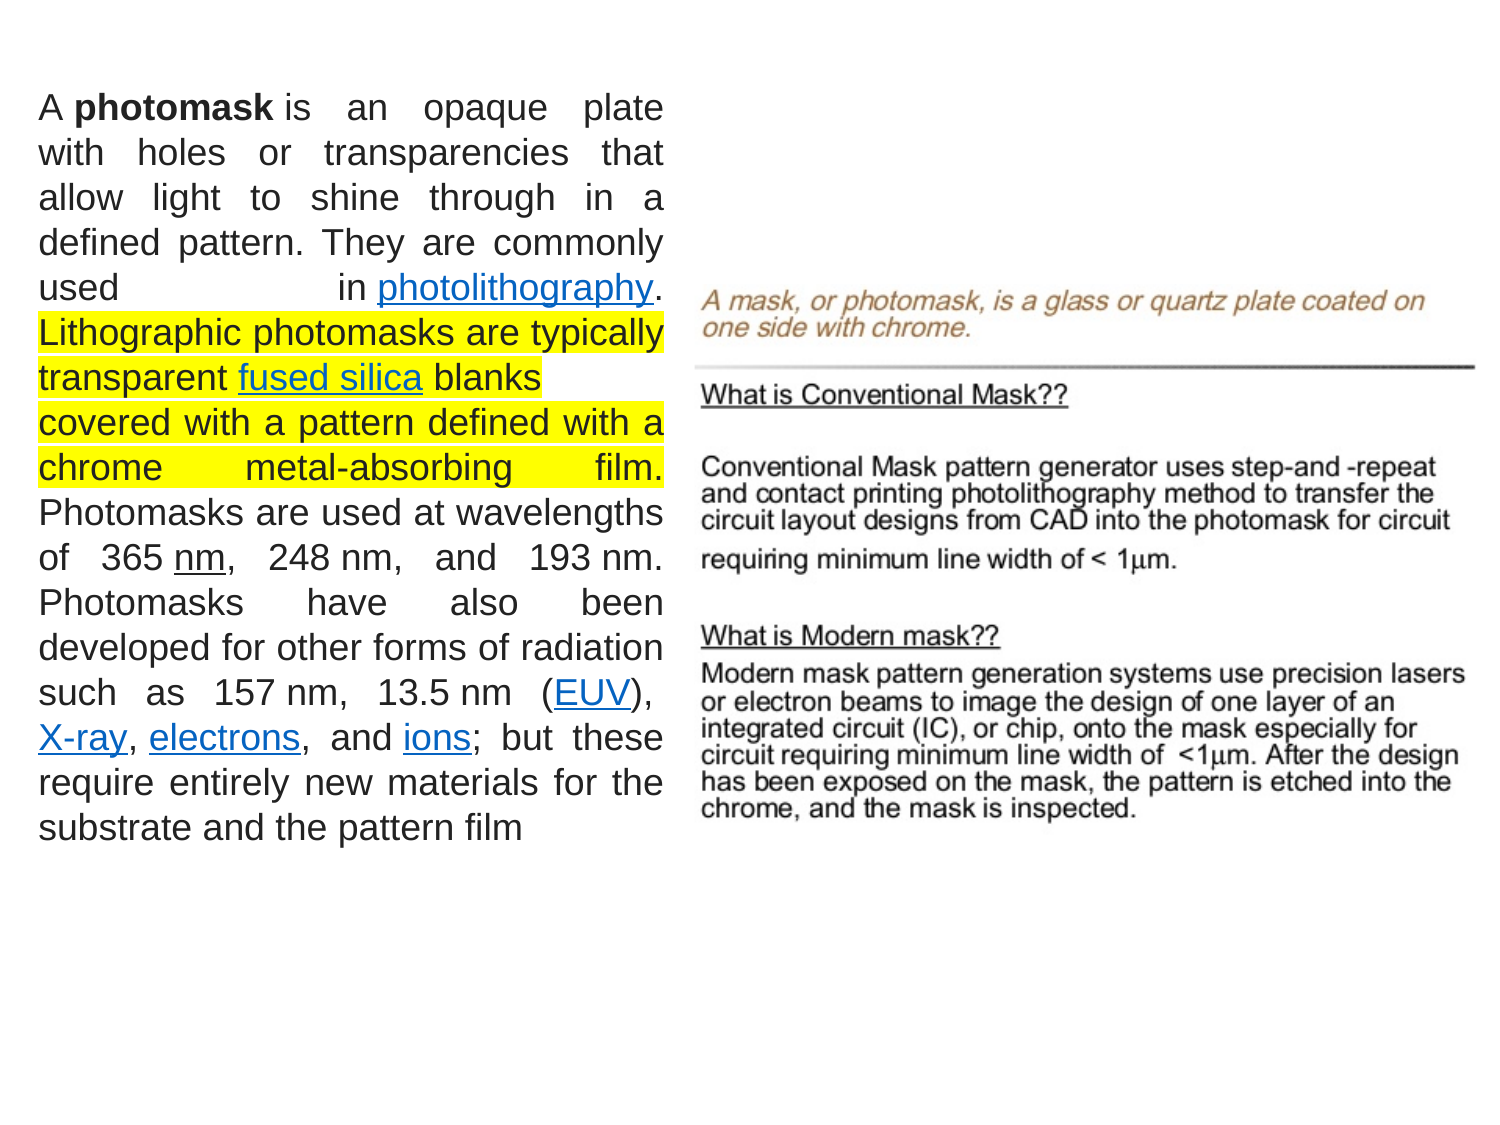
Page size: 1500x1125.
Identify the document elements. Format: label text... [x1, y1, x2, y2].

text_box A photomask is an opaque plate with holes or transparencies that allow light to shine through in a defined pattern. They are commonly used in photolithography. Lithographic photomasks are typically transparent fused silica blanks covered with a pattern defined with a chrome metal-absorbing film. Photomasks are used at wavelengths of 365 nm, 248 nm, and 193 nm. Photomasks have also been developed for other forms of radiation such as 157 nm, 13.5 nm (EUV), X-ray, electrons, and ions; but these require entirely new materials for the substrate and the pattern film [23, 75, 679, 901]
picture [694, 284, 1477, 845]
